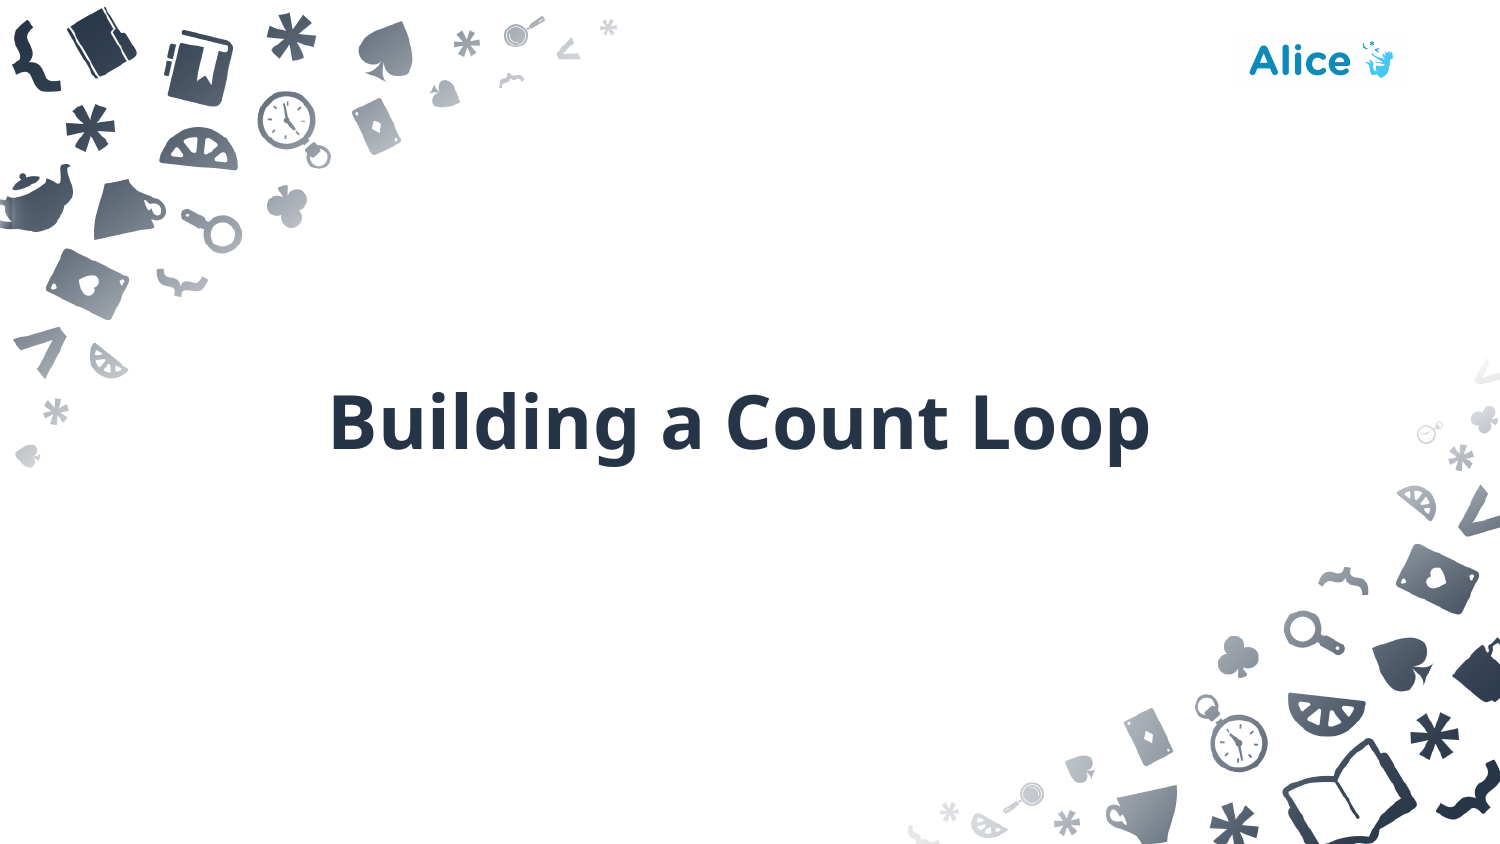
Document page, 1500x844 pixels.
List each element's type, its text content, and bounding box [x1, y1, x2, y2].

title Building a Count Loop [162, 274, 1319, 565]
picture [0, 0, 1500, 844]
